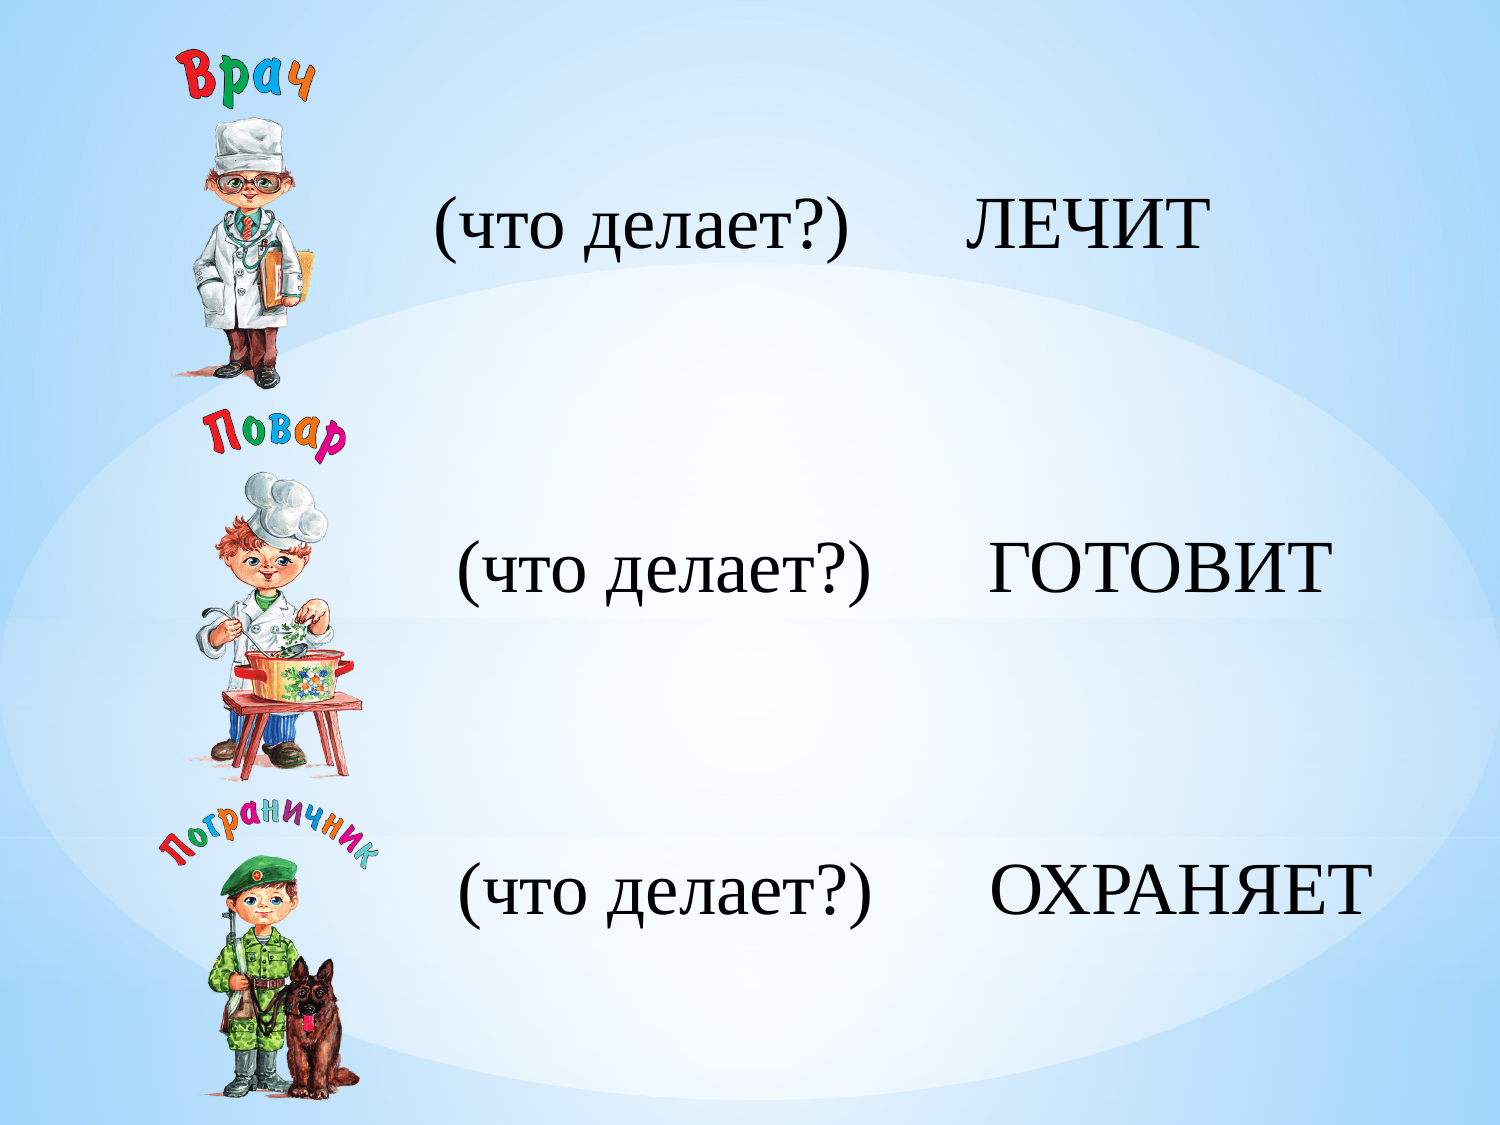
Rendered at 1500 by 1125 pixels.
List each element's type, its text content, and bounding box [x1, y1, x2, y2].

picture [174, 408, 363, 782]
text_box (что делает?) [441, 509, 973, 615]
text_box ГОТОВИТ [973, 509, 1500, 615]
text_box ЛЕЧИТ [951, 166, 1484, 271]
text_box ОХРАНЯЕТ [974, 832, 1500, 937]
text_box (что делает?) [419, 166, 951, 271]
picture [158, 798, 380, 1101]
picture [168, 48, 316, 390]
text_box (что делает?) [442, 832, 974, 937]
